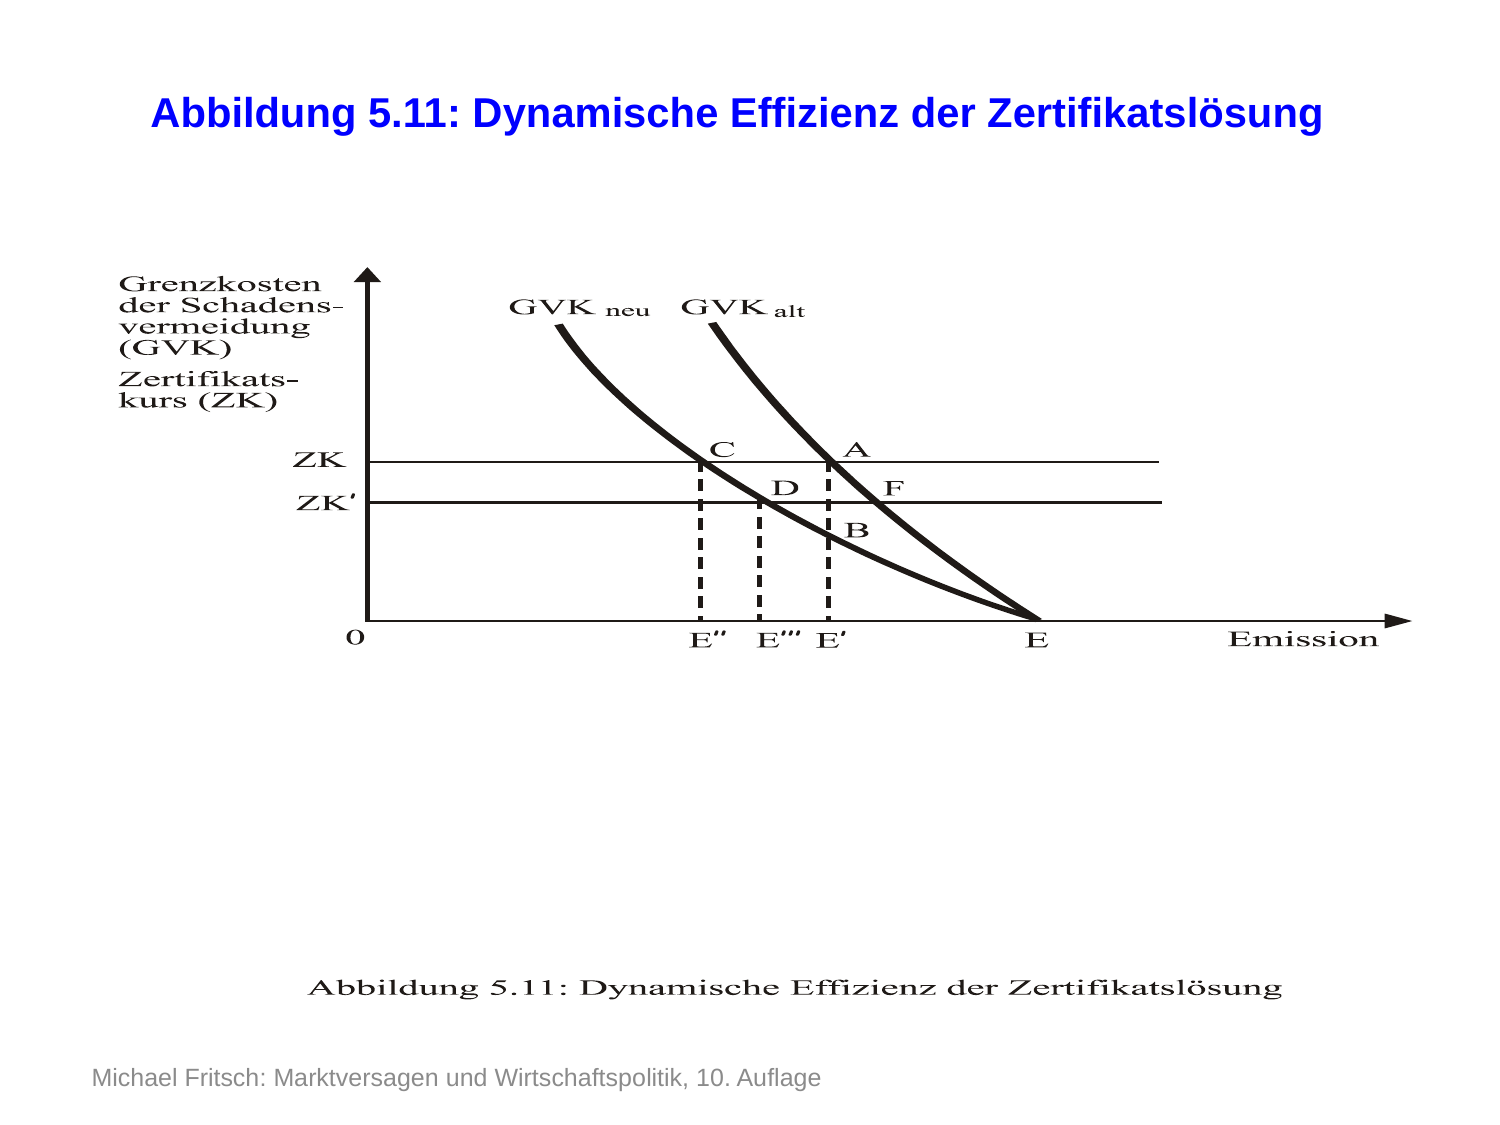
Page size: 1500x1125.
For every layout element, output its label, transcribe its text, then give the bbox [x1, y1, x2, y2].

text_box Abbildung 5.11: Dynamische Effizienz der Zertifikatslösung [135, 78, 1353, 143]
picture [118, 266, 1413, 1000]
footer Michael Fritsch: Marktversagen und Wirtschaftspolitik, 10. Auflage [76, 1046, 892, 1107]
